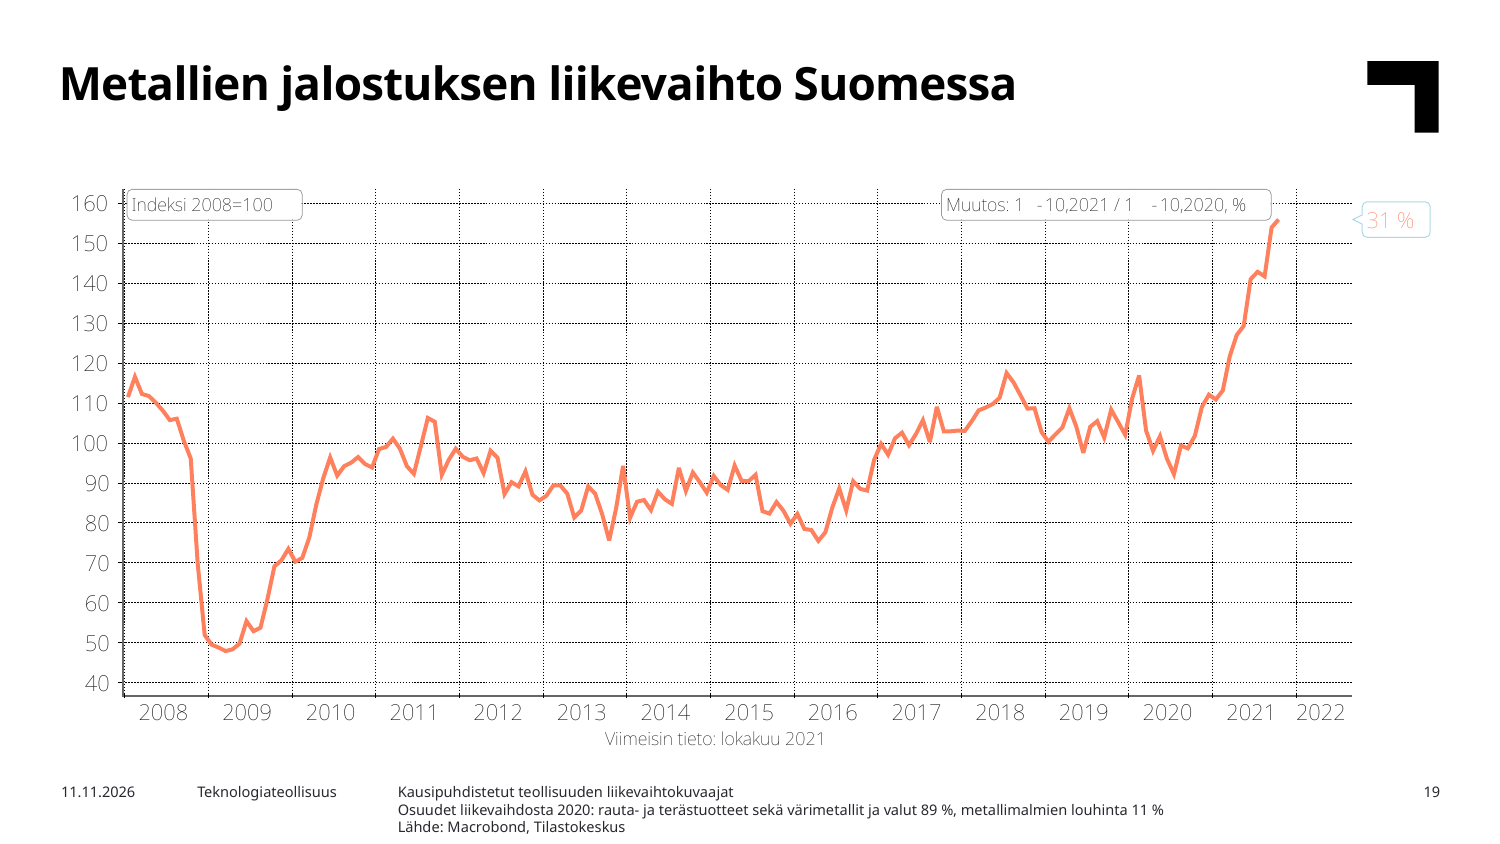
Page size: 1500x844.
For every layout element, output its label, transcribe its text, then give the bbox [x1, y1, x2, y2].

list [62, 180, 1439, 763]
slide_number 19 [1314, 775, 1456, 803]
footer Teknologiateollisuus [182, 775, 382, 803]
list Metallien jalostuksen liikevaihto Suomessa [41, 46, 1353, 153]
list Kausipuhdistetut teollisuuden liikevaihtokuvaajat Osuudet liikevaihdosta 2020: rauta- ja terästuotteet sekä värimetallit ja valut 89 %, metallimalmien louhinta 11 % Lähde: Macrobond, Tilastokeskus [382, 775, 1314, 803]
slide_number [46, 775, 182, 803]
